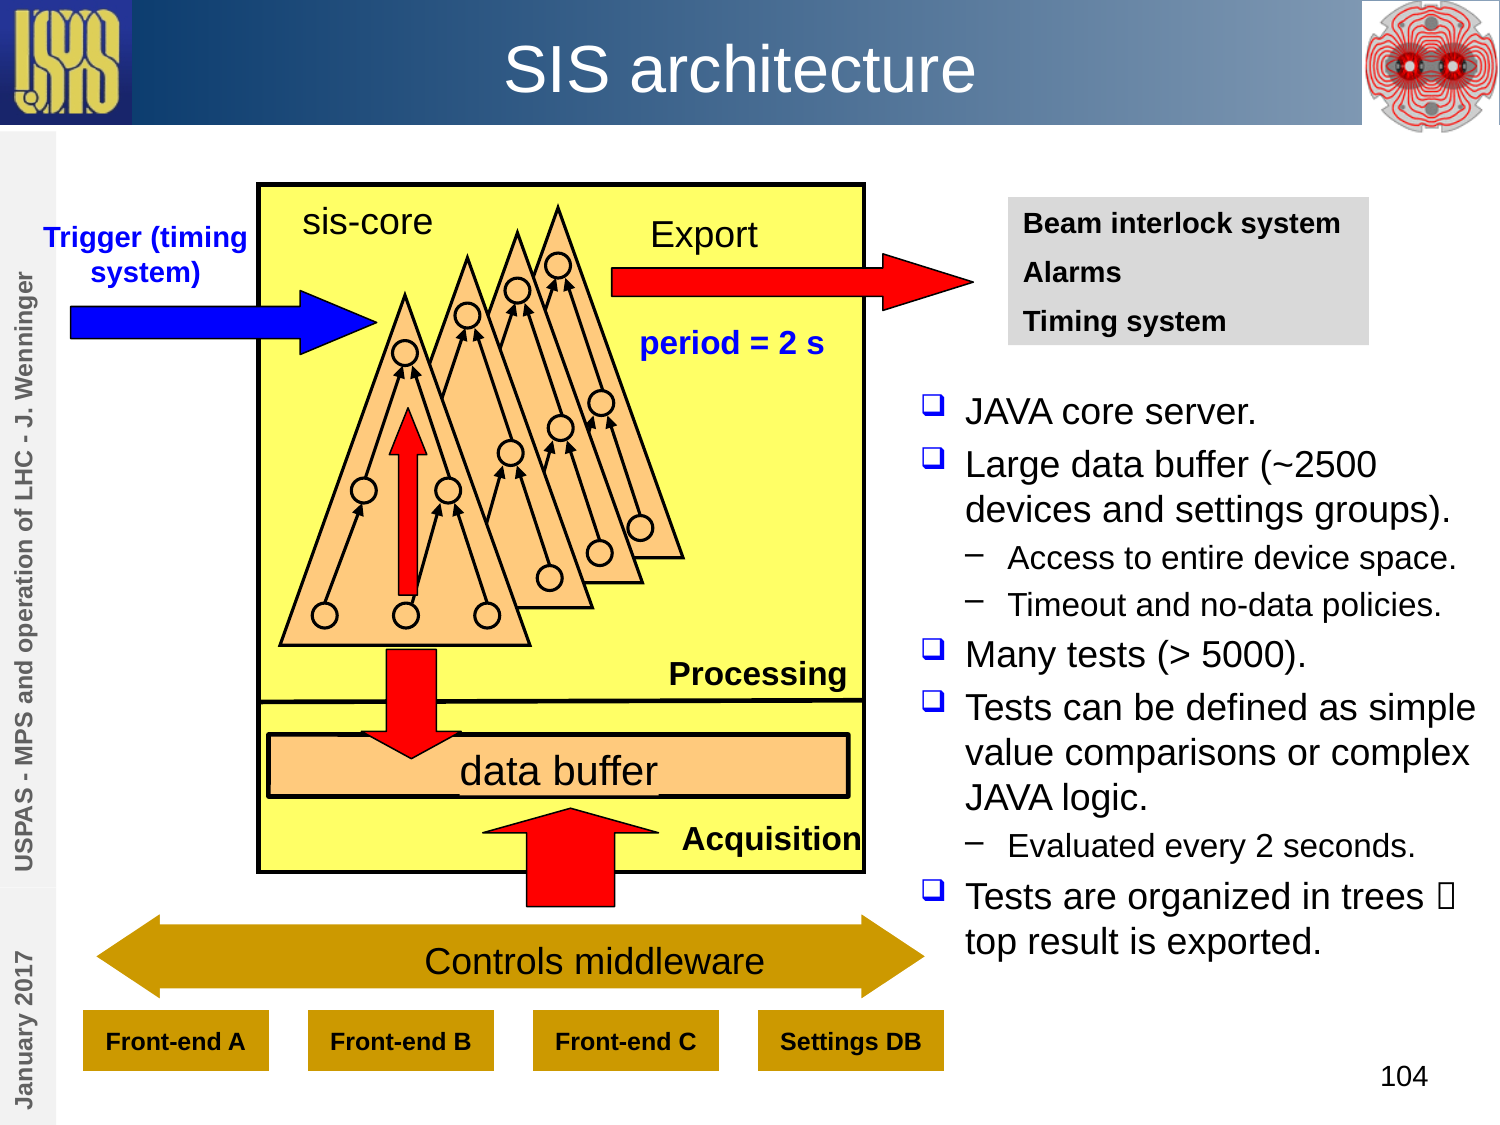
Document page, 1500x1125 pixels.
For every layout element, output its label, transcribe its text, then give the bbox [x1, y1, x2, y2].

text_box sis-core [287, 189, 449, 250]
text_box Controls middleware [409, 929, 781, 989]
text_box [258, 184, 865, 293]
text_box Front-end A [82, 1009, 270, 1072]
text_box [342, 207, 684, 608]
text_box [268, 734, 849, 797]
text_box [482, 808, 659, 907]
text_box Front-end C [532, 1009, 720, 1072]
slide_number 104 [1293, 1049, 1444, 1103]
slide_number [0, 888, 57, 1125]
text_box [279, 295, 531, 646]
text_box [70, 306, 274, 339]
text_box Processing [654, 644, 863, 700]
text_box Trigger (timing system) [11, 210, 280, 296]
text_box [361, 655, 462, 732]
text_box Acquisition [666, 809, 878, 865]
text_box [258, 296, 276, 306]
text_box [258, 297, 865, 872]
text_box Front-end B [307, 1009, 495, 1072]
text_box Settings DB [757, 1009, 945, 1072]
text_box Export [624, 202, 880, 263]
text_box period = 2 s [687, 313, 840, 369]
text_box [687, 253, 974, 311]
text_box [94, 912, 927, 1001]
picture [0, 0, 131, 125]
title SIS architecture [131, 0, 1351, 132]
text_box Beam interlock system Alarms Timing system [1008, 197, 1369, 346]
footer USPAS - MPS and operation of LHC - J. Wenninger [0, 131, 57, 888]
list JAVA core server. Large data buffer (~2500 devices and settings groups). Access to entire device space. Timeout and no-data policies. Many tests (> 5000). Tests can be defined as simple value comparisons or complex JAVA logic. Evaluated every 2 seconds. Tests are organized in trees  top result is exported. [905, 379, 1500, 1005]
